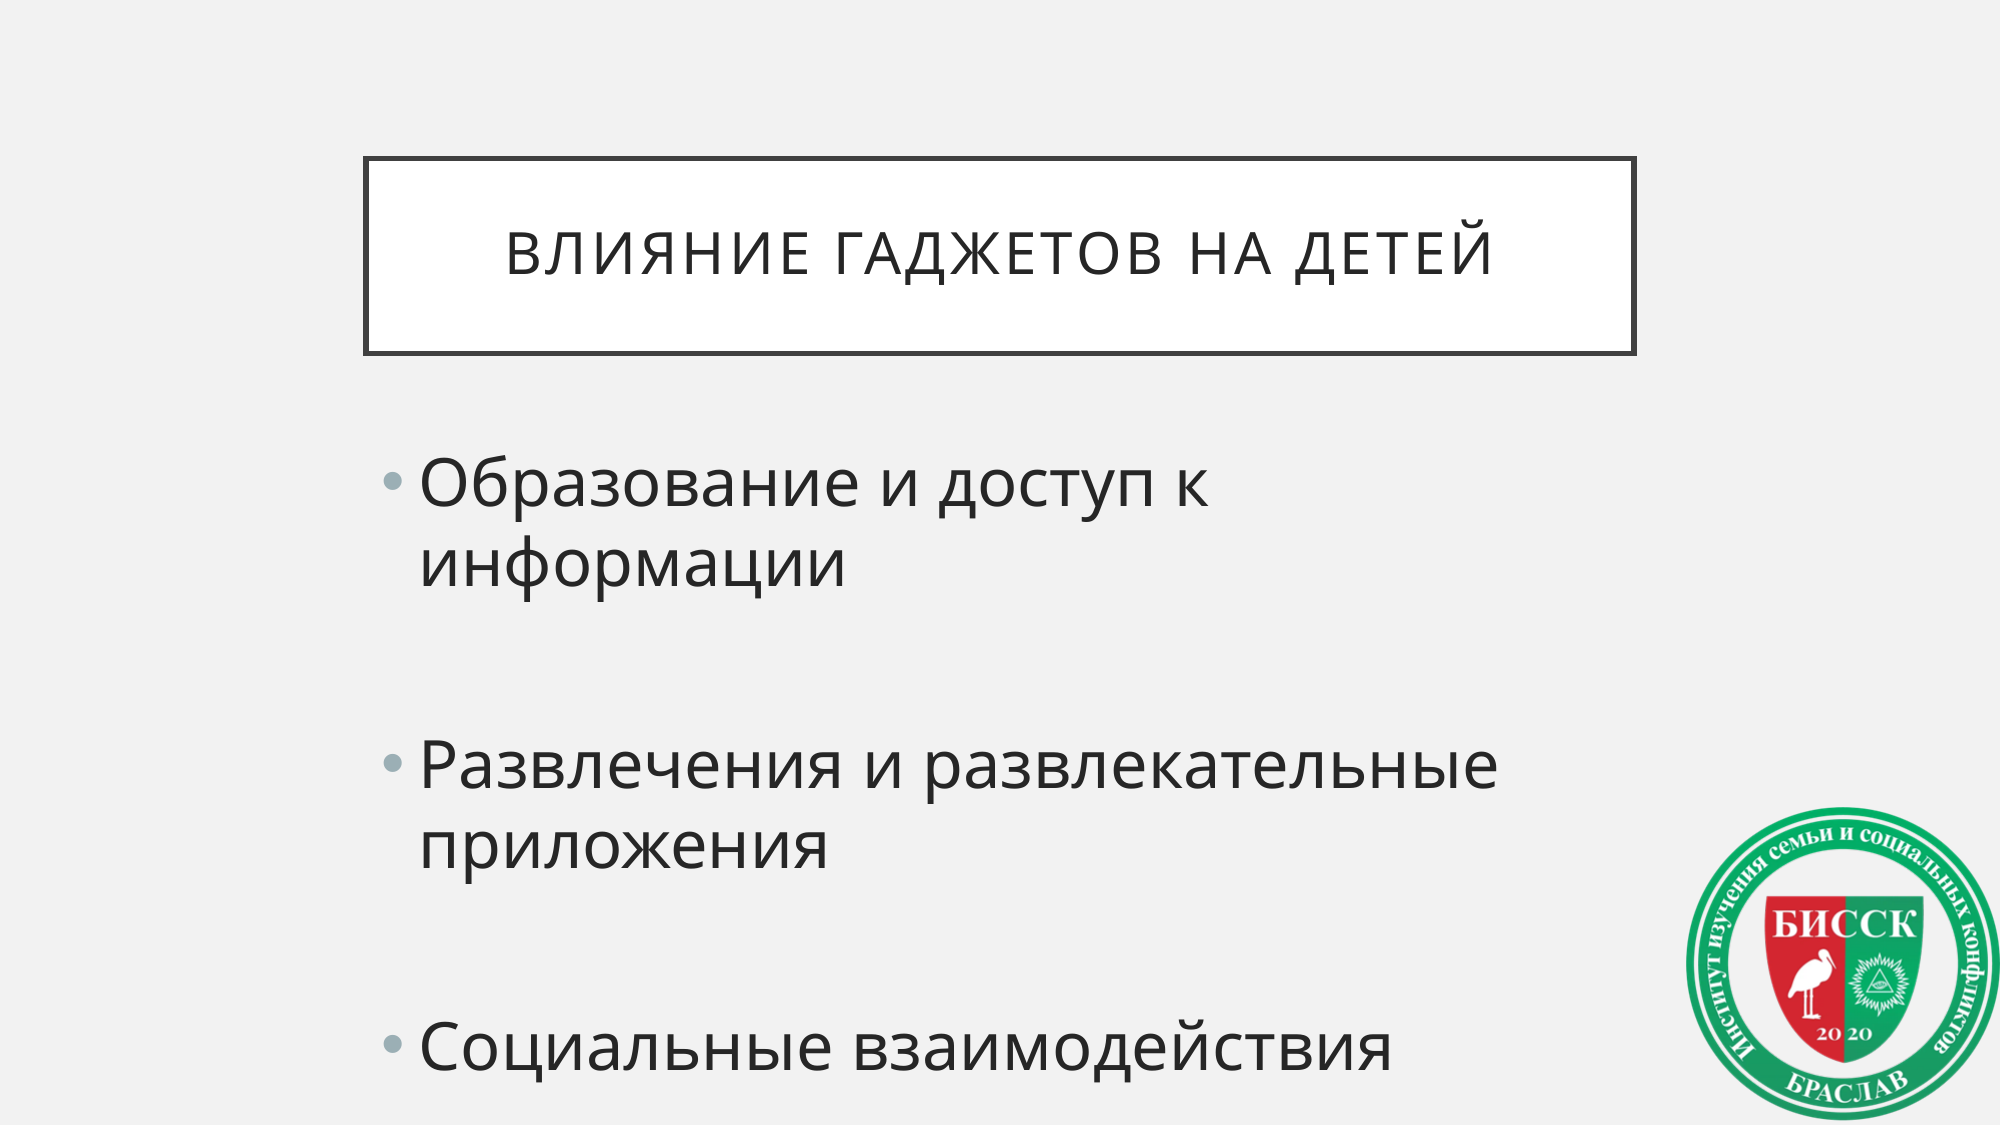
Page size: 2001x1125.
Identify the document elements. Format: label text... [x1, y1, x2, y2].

picture [1686, 807, 2000, 1125]
list Образование и доступ к информации Развлечения и развлекательные приложения Социальные взаимодействия [366, 432, 1634, 1032]
title Влияние гаджетов на детей [363, 156, 1637, 356]
